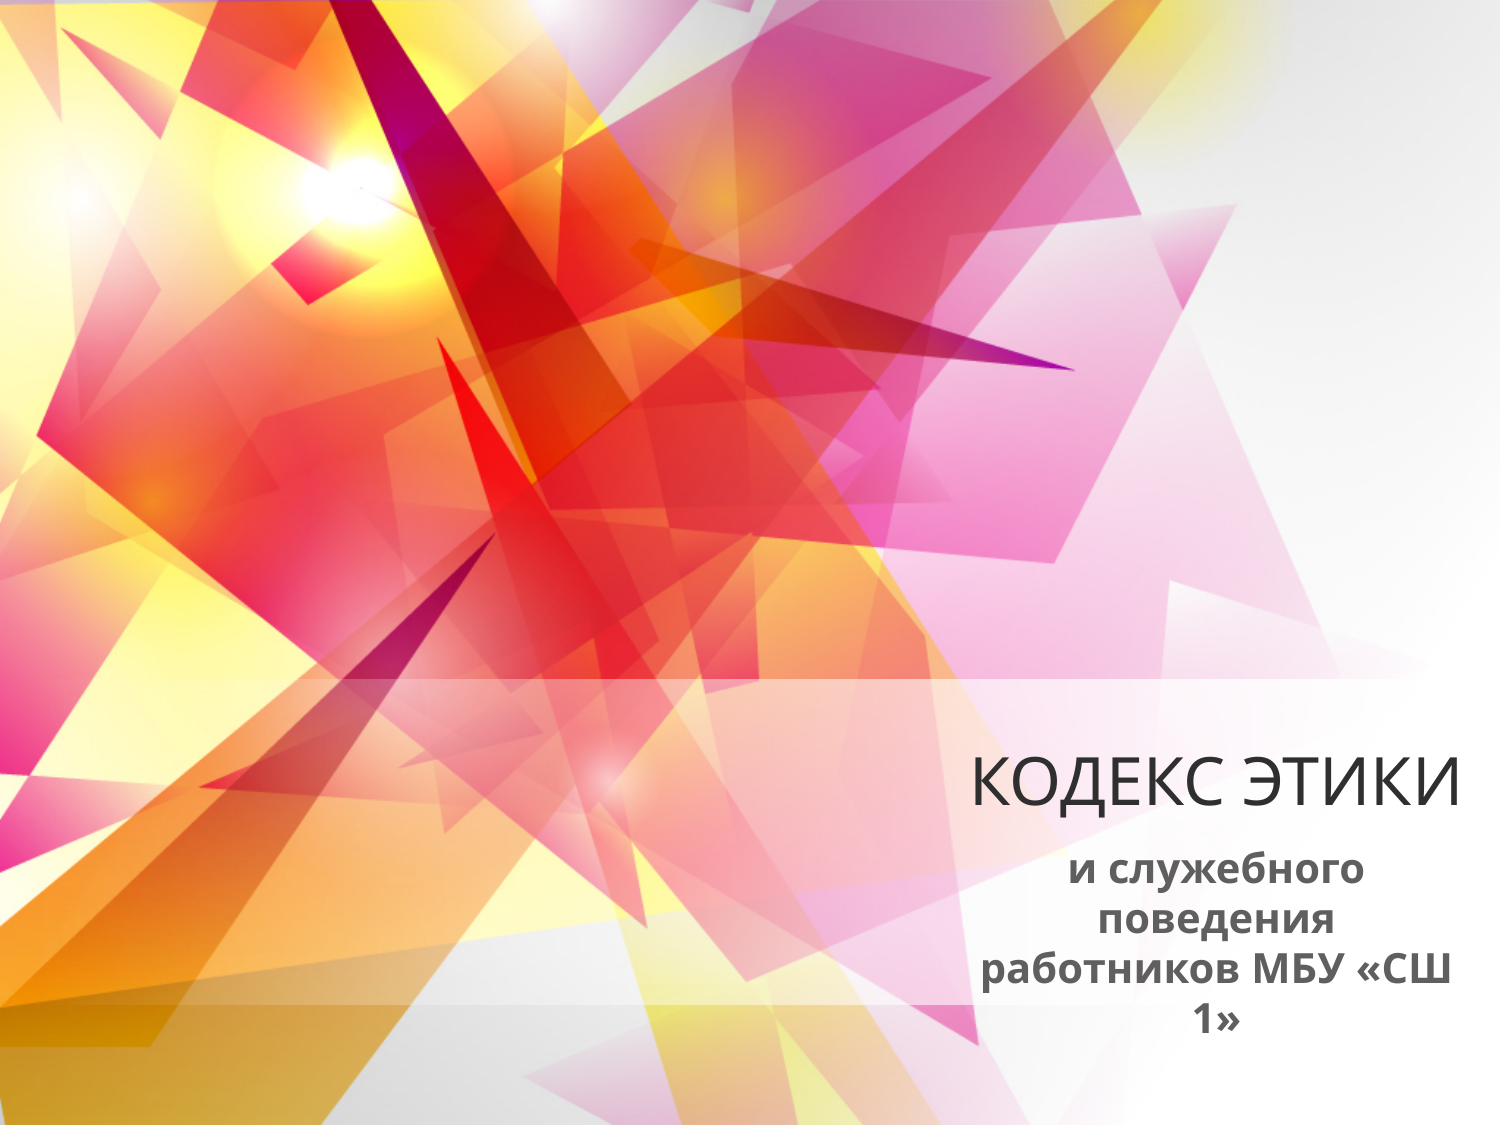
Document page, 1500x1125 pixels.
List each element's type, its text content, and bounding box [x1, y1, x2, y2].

text_box [29, 679, 1500, 1005]
picture [0, 0, 1500, 1125]
title КОДЕКС ЭТИКИ [933, 708, 1500, 850]
subtitle и служебного поведения работников МБУ «СШ 1» [956, 834, 1477, 997]
